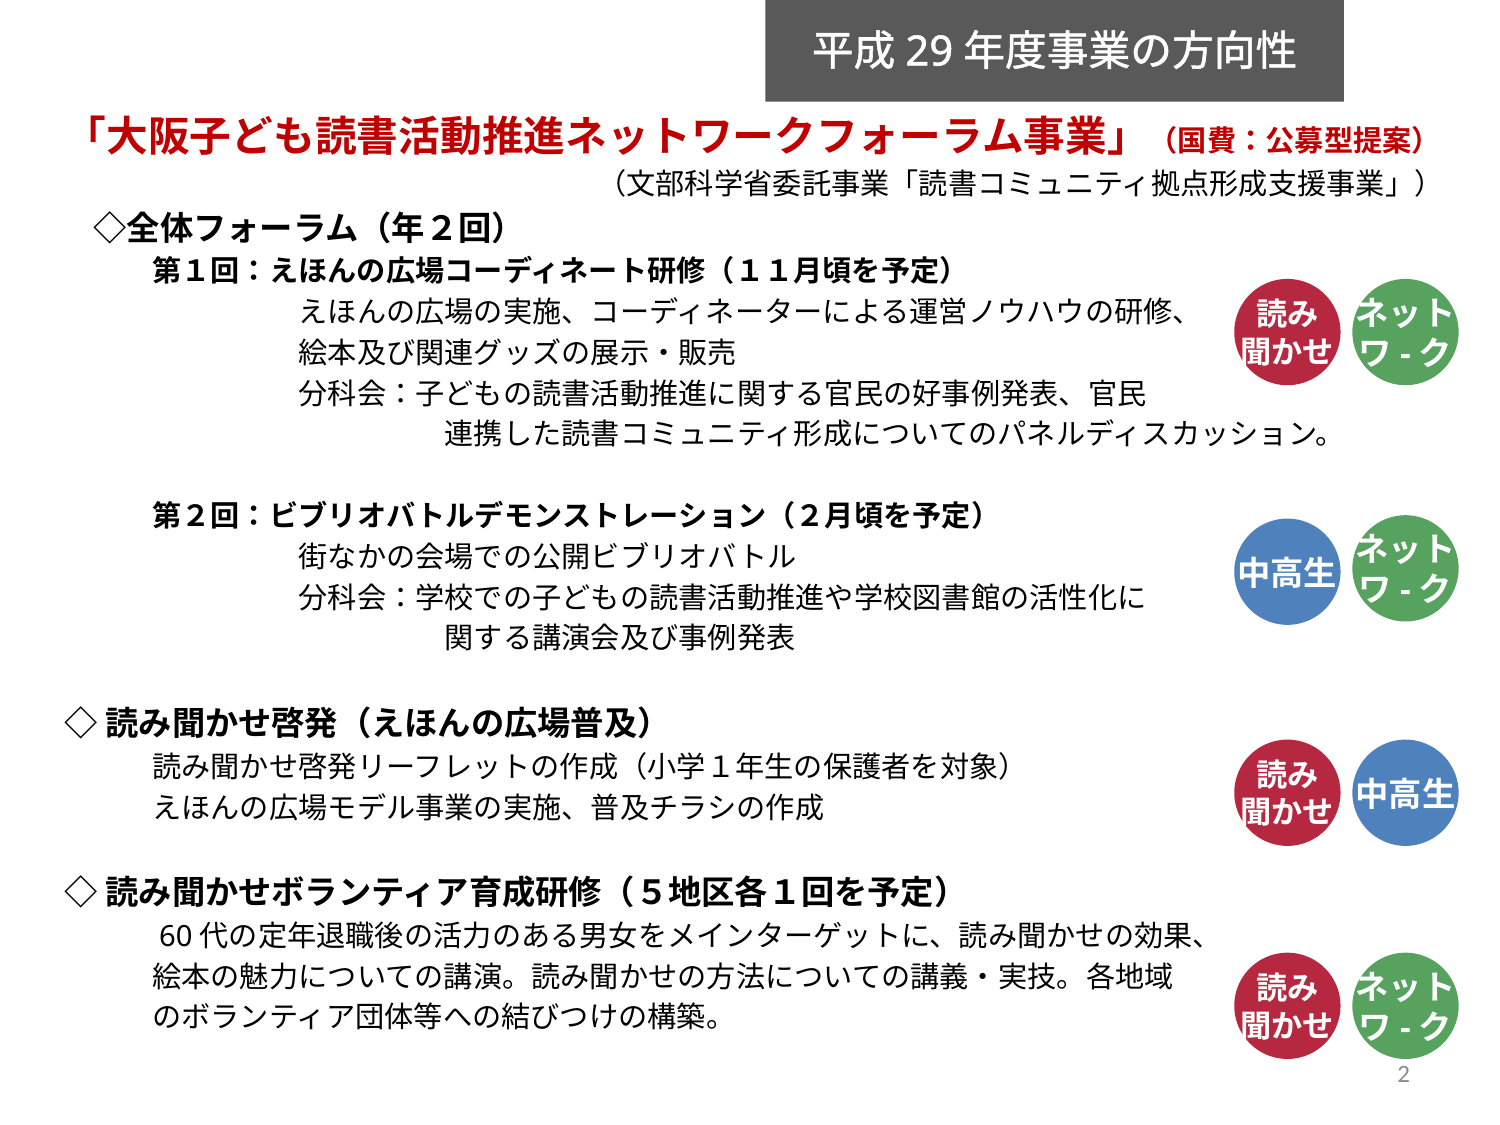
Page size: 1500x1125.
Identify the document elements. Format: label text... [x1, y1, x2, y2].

text_box 読み 聞かせ [1232, 276, 1343, 388]
text_box 読み 聞かせ [1232, 737, 1343, 849]
text_box ネット ワ-ク [1350, 276, 1461, 388]
slide_number 2 [1074, 1042, 1425, 1103]
text_box ネット ワ-ク [1350, 513, 1461, 624]
text_box 中高生 [1232, 516, 1343, 627]
text_box 平成29年度事業の方向性 [765, 0, 1344, 102]
text_box 中高生 [1350, 737, 1461, 849]
text_box 読み 聞かせ [1232, 950, 1343, 1042]
text_box 「大阪子ども読書活動推進ネットワークフォーラム事業」（国費：公募型提案） （文部科学省委託事業「読書コミュニティ拠点形成支援事業」） ◇全体フォーラム（年２回） 第１回：えほんの広場コーディネート研修（１１月頃を予定） えほんの広場の実施、コーディネーターによる運営ノウハウの研修、 絵本及び関連グッズの展示・販売 分科会：子どもの読書活動推進に関する官民の好事例発表、官民 連携した読書コミュニティ形成についてのパネルディスカッション。 第２回：ビブリオバトルデモンストレーション（２月頃を予定） 街なかの会場での公開ビブリオバトル 分科会：学校での子どもの読書活動推進や学校図書館の活性化に 関する講演会及び事例発表 ◇読み聞かせ啓発（えほんの広場普及） 読み聞かせ啓発リーフレットの作成（小学１年生の保護者を対象） えほんの広場モデル事業の実施、普及チラシの作成 ◇読み聞かせボランティア育成研修（５地区各１回を予定） 60代の定年退職後の活力のある男女をメインターゲットに、読み聞かせの効果、 絵本の魅力についての講演。読み聞かせの方法についての講義・実技。各地域 のボランティア団体等への結びつけの構築。 [38, 101, 1459, 1092]
text_box ネット ワ-ク [1350, 950, 1461, 1058]
